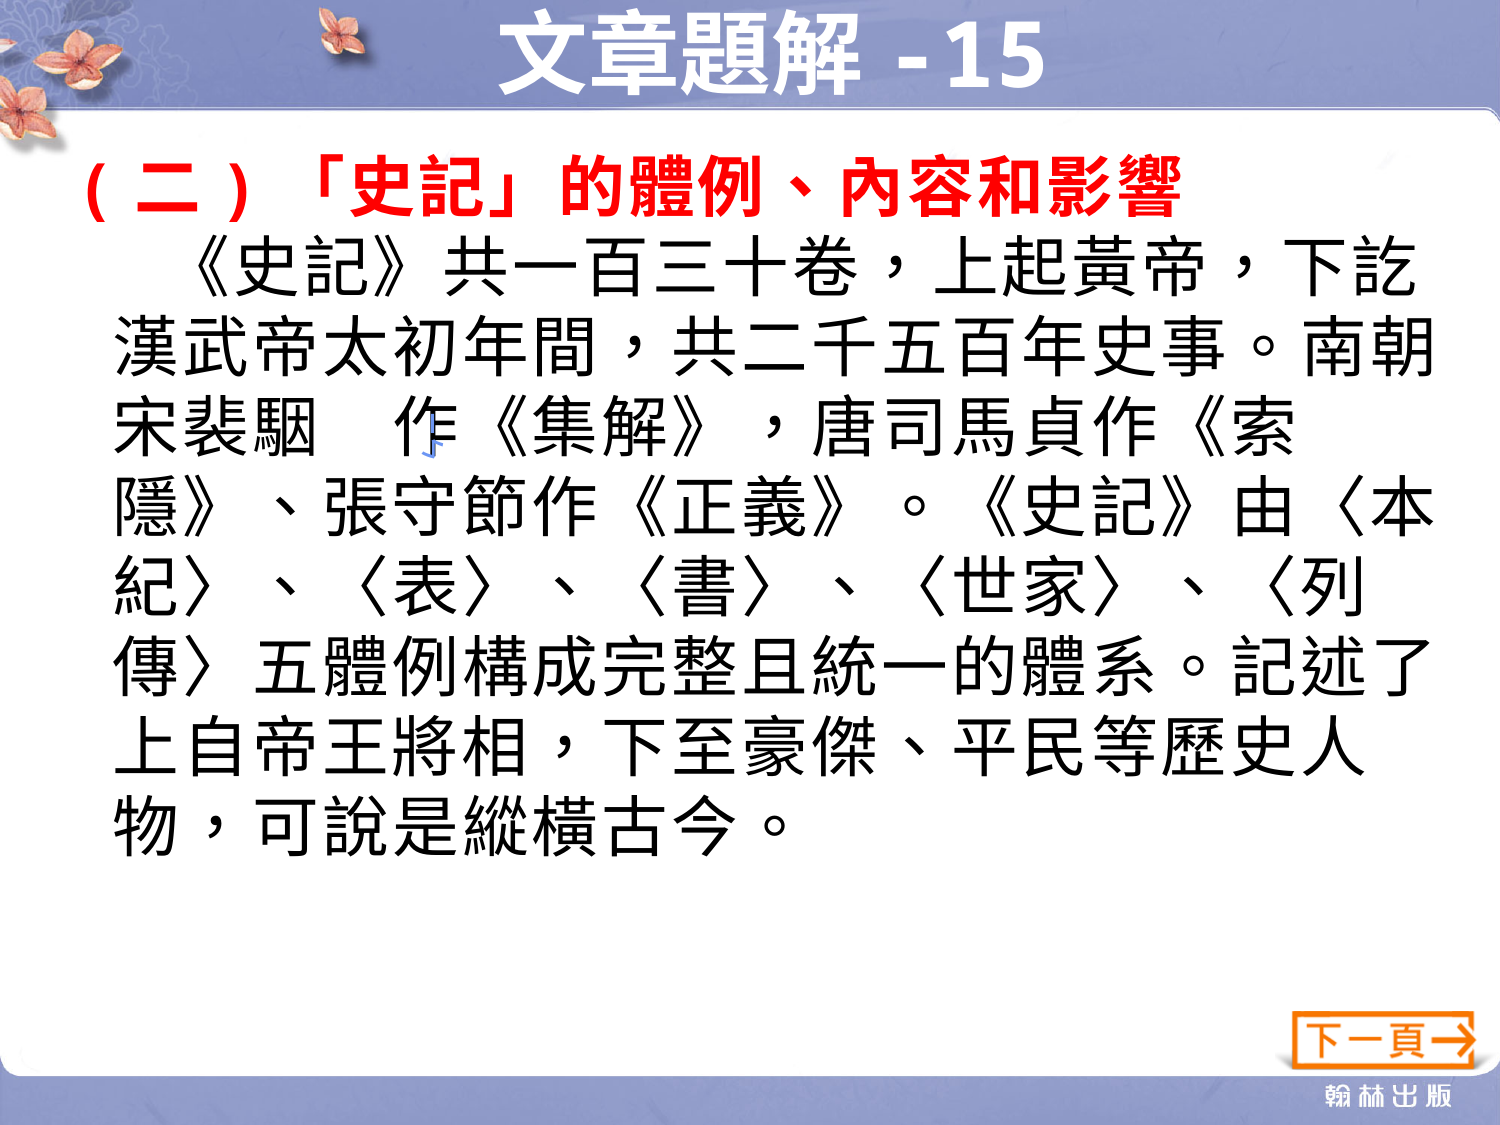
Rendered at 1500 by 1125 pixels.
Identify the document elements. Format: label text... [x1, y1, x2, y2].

picture [0, 0, 1500, 1125]
text_box ㄧㄣ [395, 396, 456, 480]
list (二)「史記」的體例、內容和影響 《史記》共一百三十卷，上起黃帝，下訖漢武帝太初年間，共二千五百年史事。南朝宋裴駰 作《集解》，唐司馬貞作《索隱》、張守節作《正義》。《史記》由〈本紀〉、〈表〉、〈書〉、〈世家〉、〈列傳〉五體例構成完整且統一的體系。記述了上自帝王將相，下至豪傑、平民等歷史人物，可說是縱橫古今。 [52, 137, 1483, 976]
text_box 文章題解-15 [383, 0, 1164, 114]
